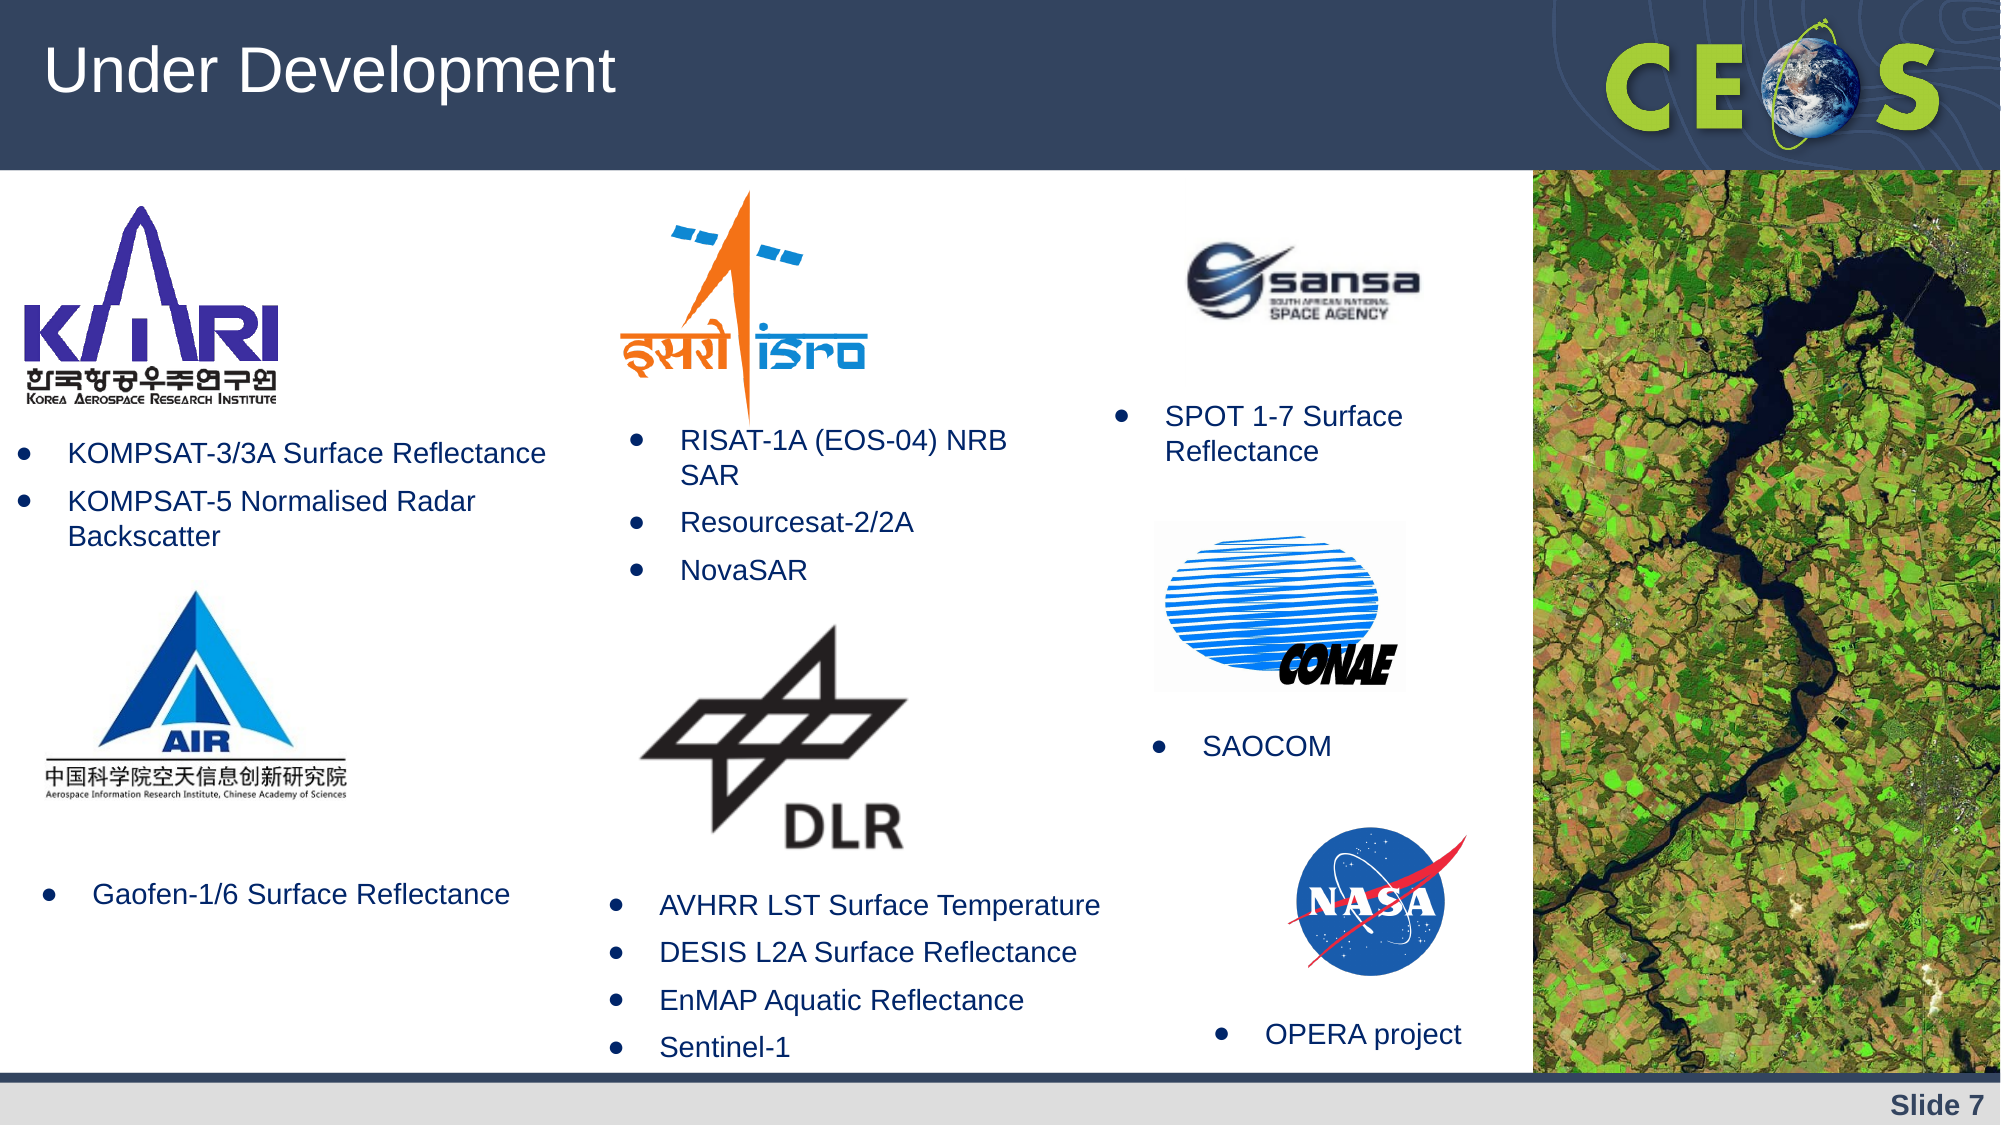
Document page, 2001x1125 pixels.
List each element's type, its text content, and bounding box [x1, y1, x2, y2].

list KOMPSAT-3/3A Surface Reflectance KOMPSAT-5 Normalised Radar Backscatter [0, 264, 565, 722]
picture [632, 618, 915, 855]
title Under Development [28, 28, 1432, 157]
picture [1532, 169, 2001, 1073]
list Gaofen-1/6 Surface Reflectance [2, 664, 556, 1122]
picture [22, 203, 280, 406]
list RISAT-1A (EOS-04) NRB SAR Resourcesat-2/2A NovaSAR [590, 339, 1085, 669]
picture [1153, 520, 1406, 693]
picture [28, 580, 357, 809]
list SPOT 1-7 Surface Reflectance [1075, 304, 1527, 560]
picture [1606, 18, 1939, 150]
picture [1184, 178, 1424, 387]
picture [617, 186, 870, 431]
picture [1286, 826, 1469, 977]
list AVHRR LST Surface Temperature DESIS L2A Surface Reflectance EnMAP Aquatic Reflectance Sentinel-1 [569, 745, 1175, 1125]
list OPERA project [1175, 910, 1620, 1125]
list SAOCOM [1112, 580, 1527, 910]
